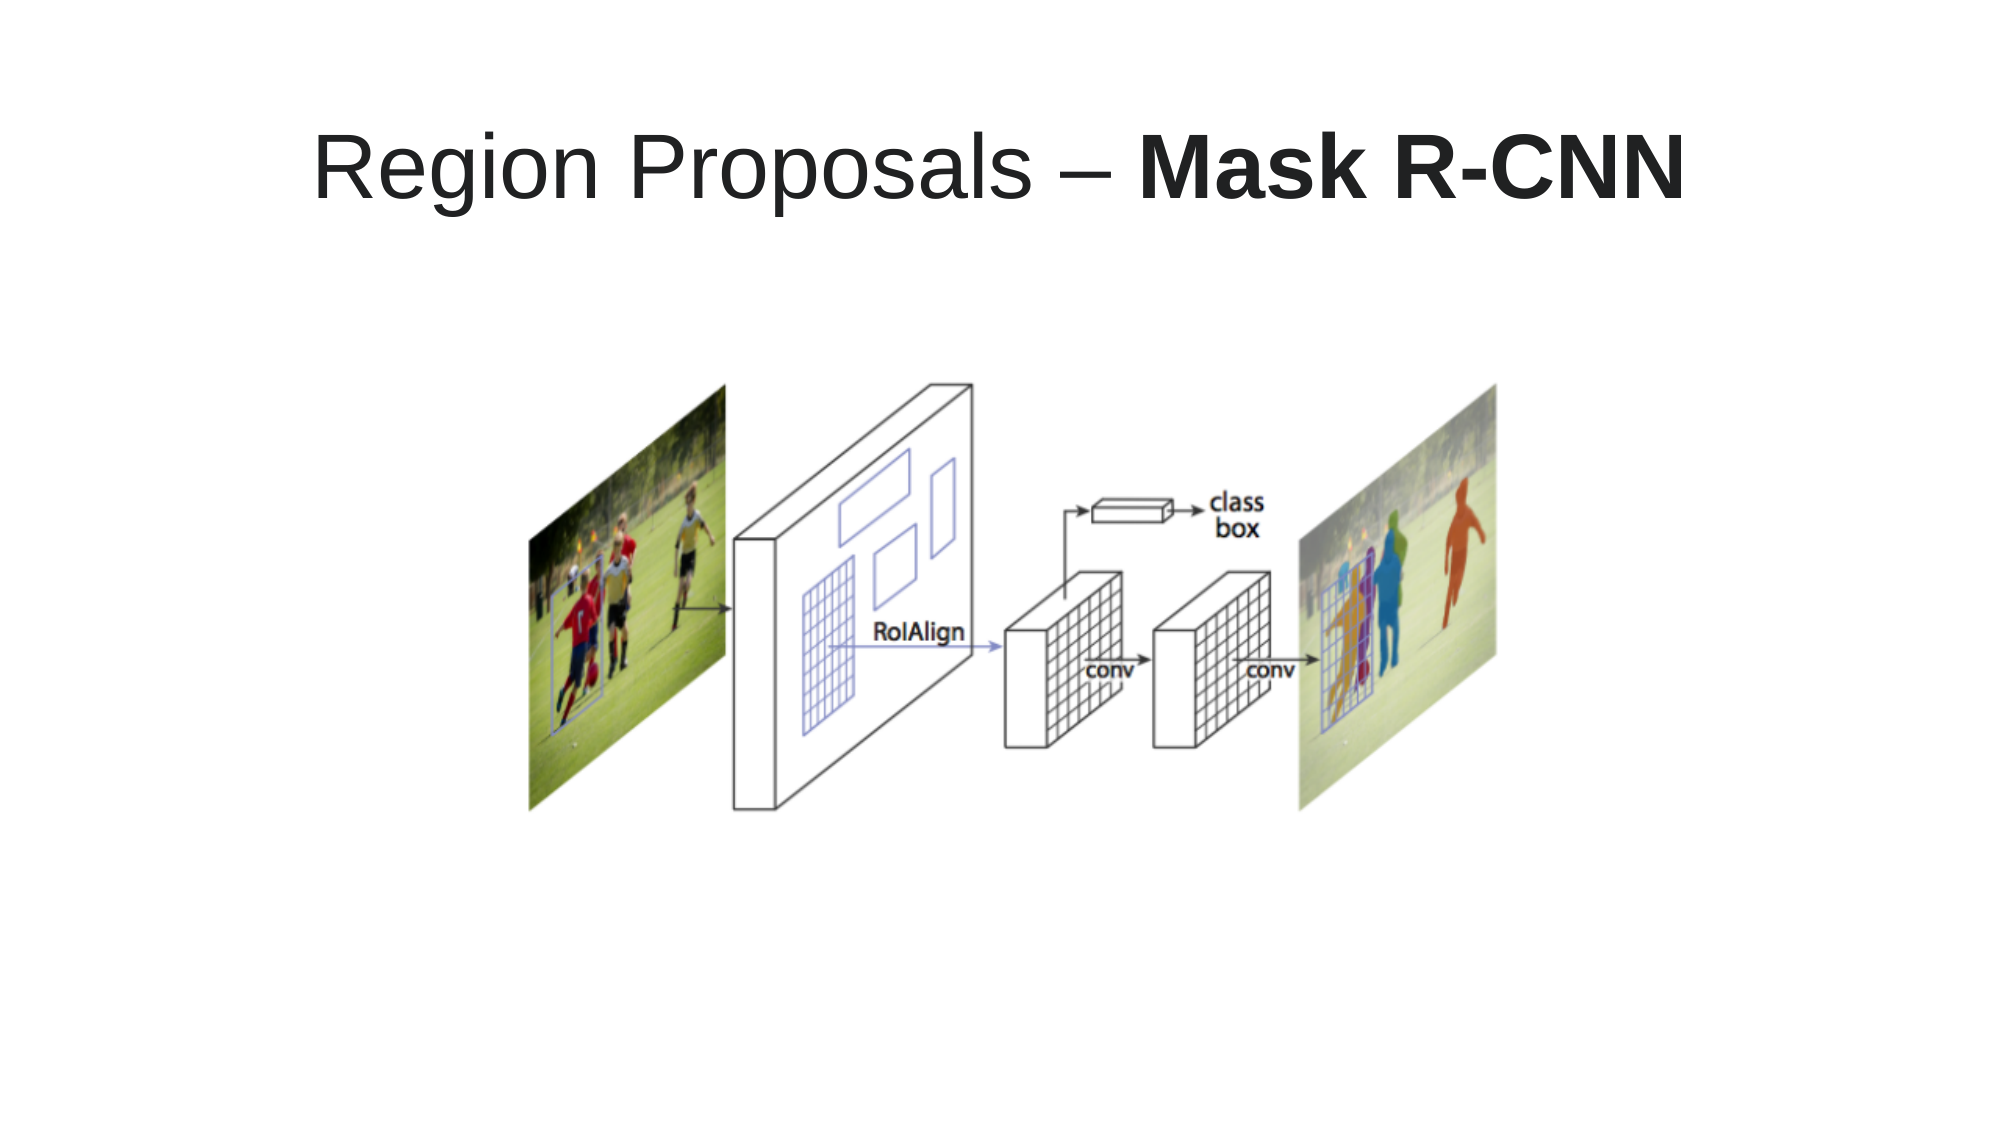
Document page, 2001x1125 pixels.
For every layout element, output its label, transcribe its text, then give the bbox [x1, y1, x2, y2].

picture [435, 295, 1598, 849]
title Region Proposals – Mask R-CNN [137, 59, 1863, 278]
